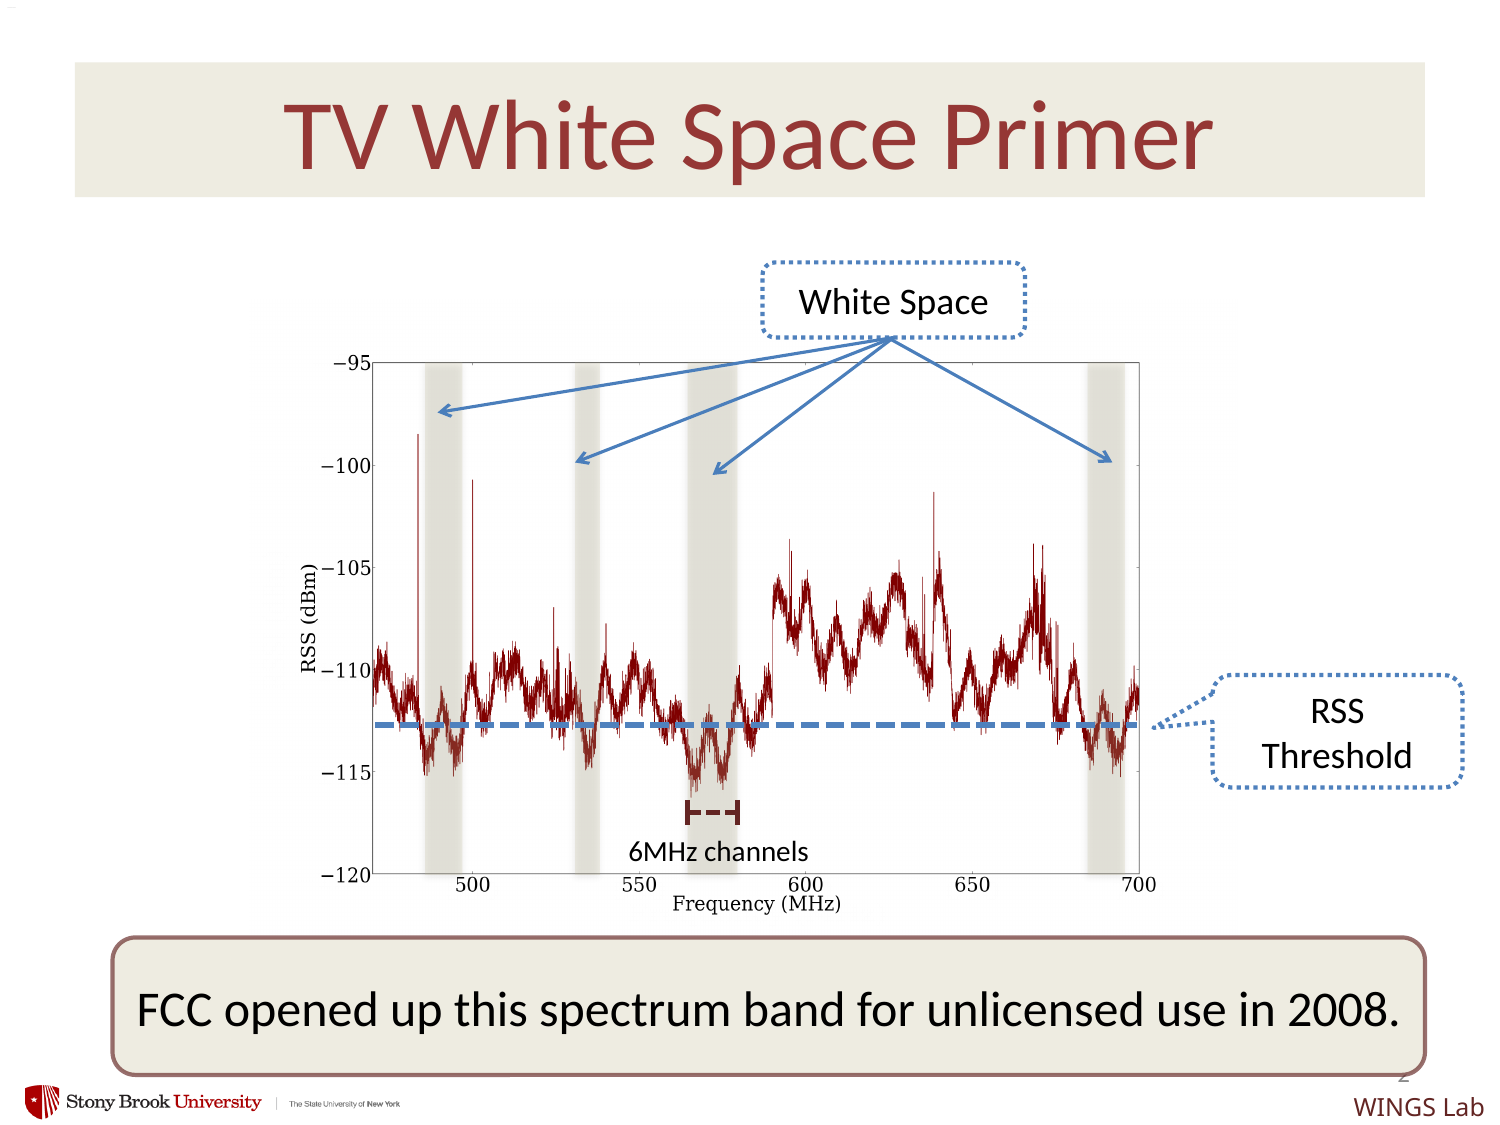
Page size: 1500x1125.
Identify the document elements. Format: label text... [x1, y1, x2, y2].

picture [249, 299, 1238, 943]
slide_number 2 [1074, 1042, 1425, 1103]
text_box White Space [760, 260, 1028, 297]
text_box RSS Threshold [1242, 672, 1465, 790]
text_box WINGS Lab [1312, 1084, 1500, 1125]
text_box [437, 337, 572, 413]
picture [24, 1074, 401, 1125]
text_box TV White Space Primer [74, 62, 1425, 198]
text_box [887, 337, 1113, 463]
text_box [574, 337, 710, 463]
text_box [712, 337, 894, 476]
text_box FCC opened up this spectrum band for unlicensed use in 2008. [110, 935, 1428, 1078]
